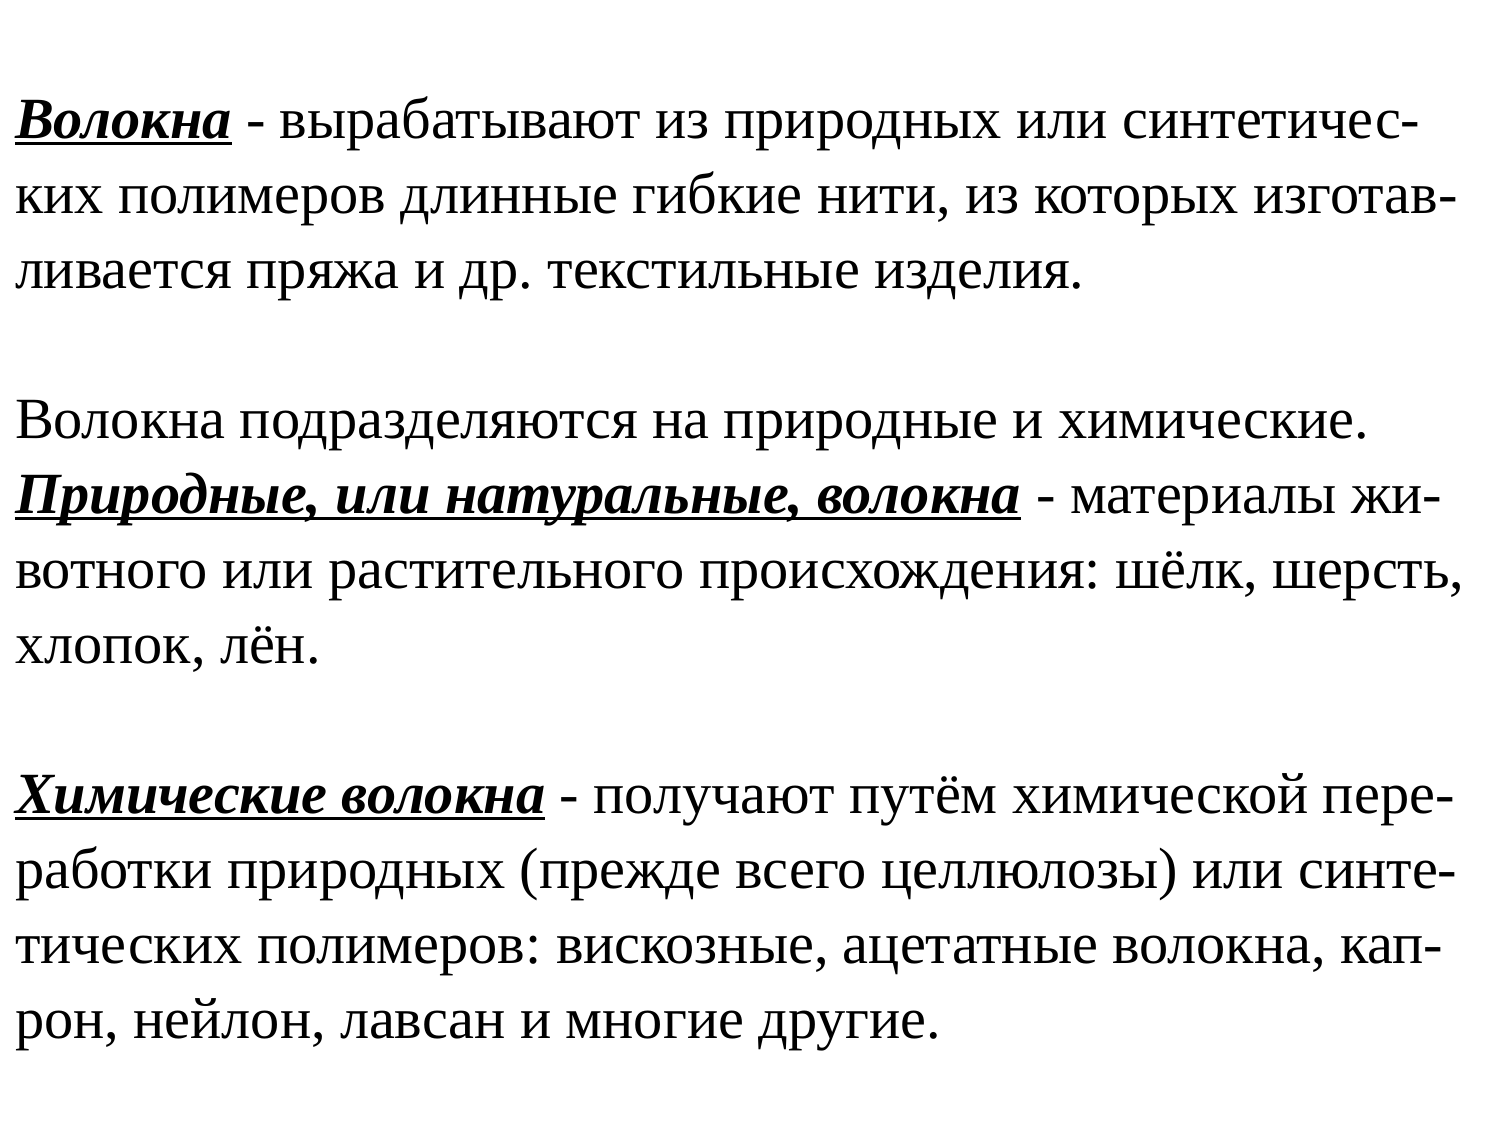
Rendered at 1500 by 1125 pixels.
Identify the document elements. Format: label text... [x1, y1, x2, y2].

title Волокна - вырабатывают из природных или синтетичес-ких полимеров длинные гибкие нити, из которых изготав-ливается пряжа и др. текстильные изделия. Волокна подразделяются на природные и химические. Природные, или натуральные, волокна - материалы жи-вотного или растительного происхождения: шёлк, шерсть, хлопок, лён. Химические волокна - получают путём химической пере-работки природных (прежде всего целлюлозы) или синте-тических полимеров: вискозные, ацетатные волокна, кап-рон, нейлон, лавсан и многие другие. [0, 0, 1500, 1125]
